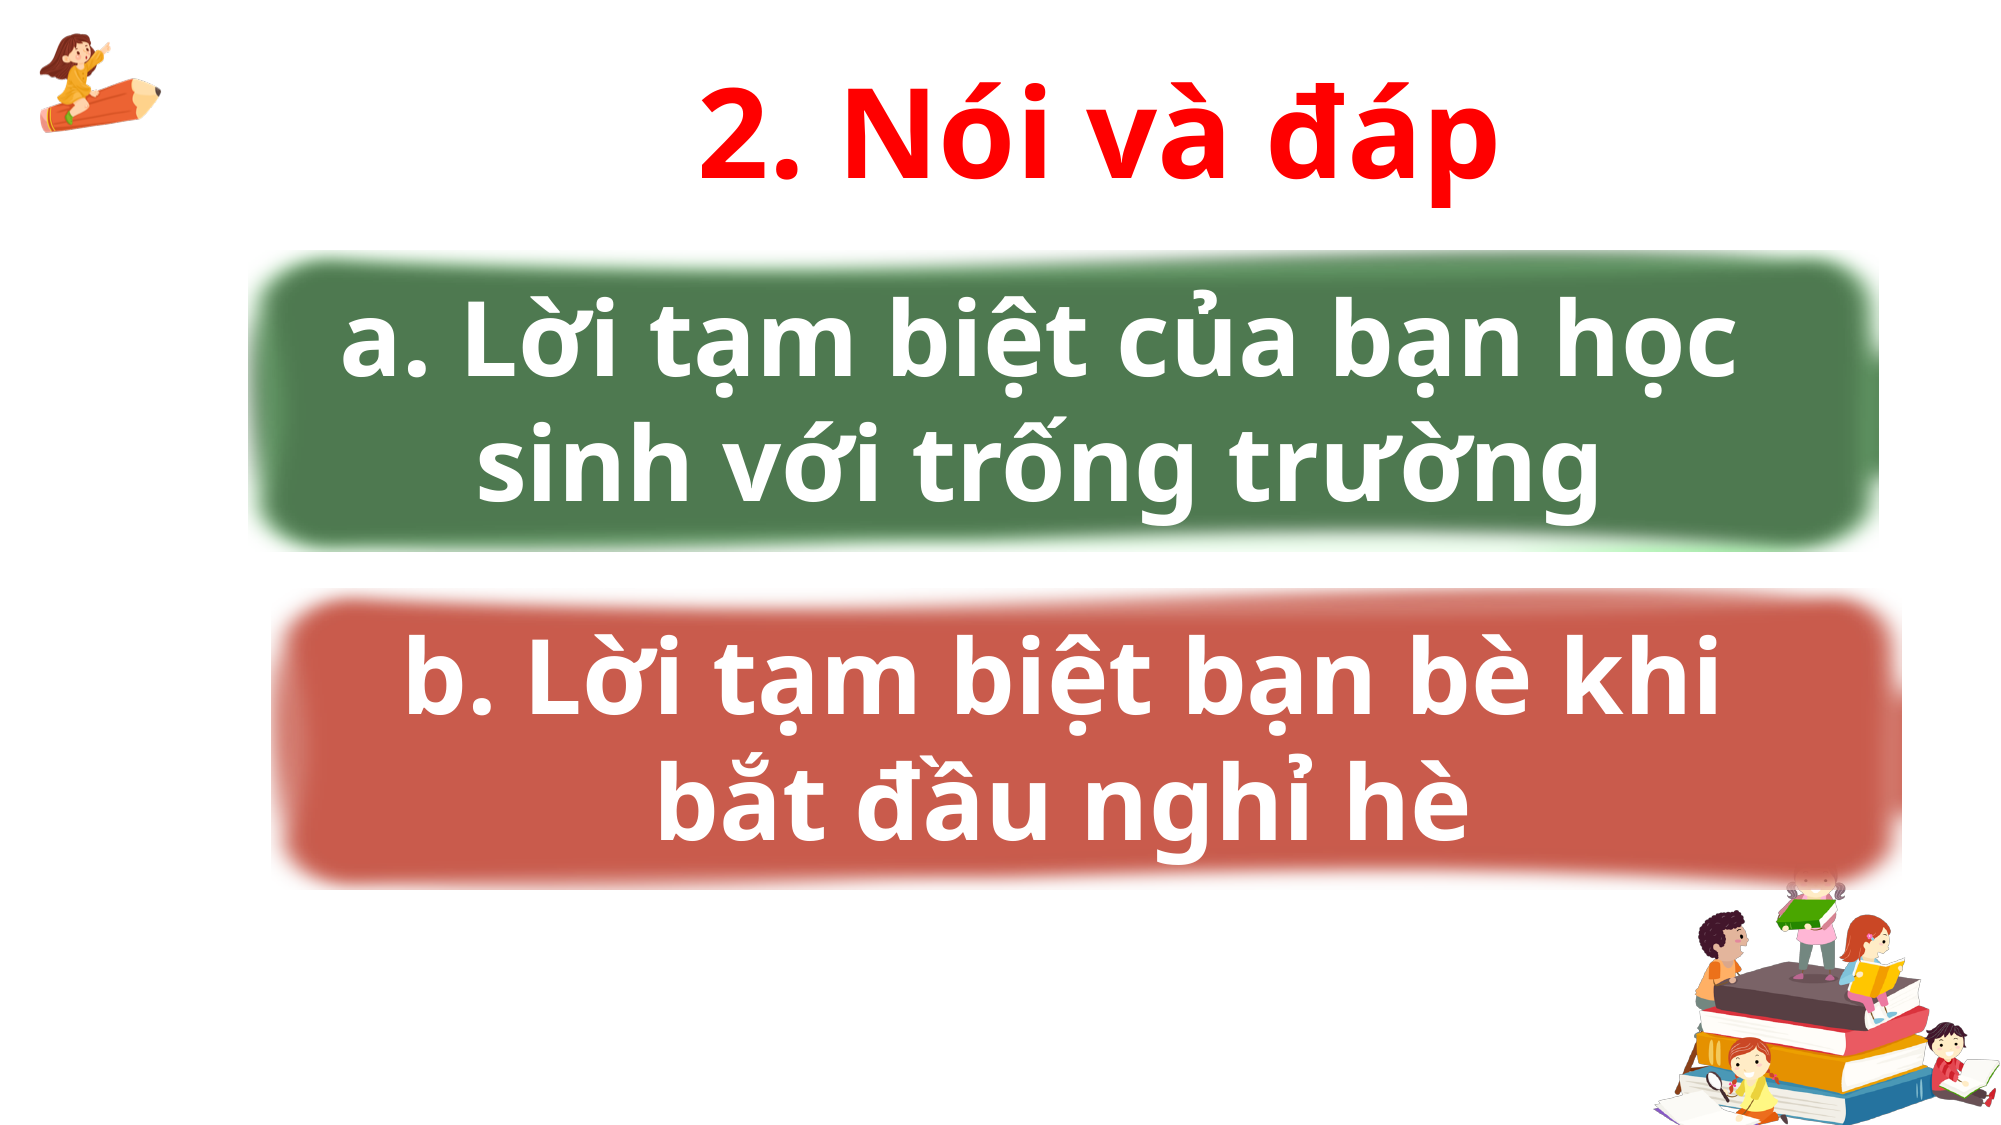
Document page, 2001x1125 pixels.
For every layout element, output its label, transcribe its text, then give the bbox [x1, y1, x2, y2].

picture [31, 0, 170, 189]
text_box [248, 250, 1879, 659]
text_box 2. Nói và đáp [210, 46, 1990, 211]
picture [1653, 853, 2000, 1125]
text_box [271, 588, 1902, 890]
